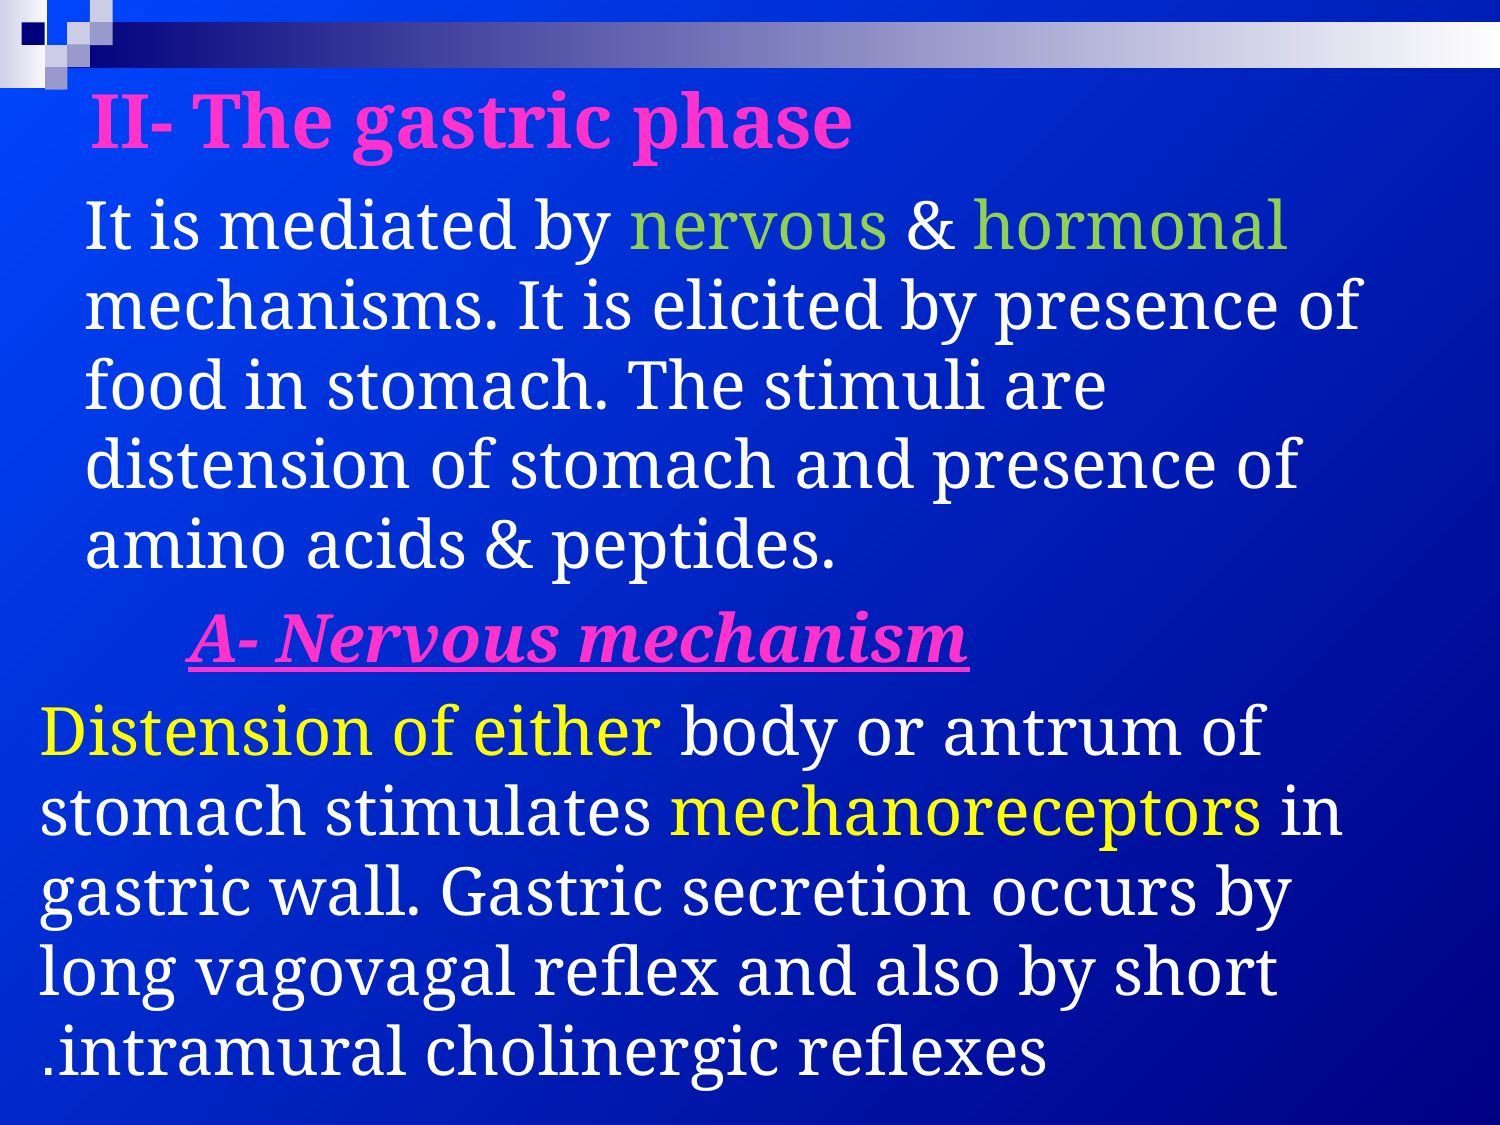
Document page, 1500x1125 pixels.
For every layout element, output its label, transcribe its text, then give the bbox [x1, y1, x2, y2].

title II- The gastric phase [75, 87, 1425, 150]
list It is mediated by nervous & hormonal mechanisms. It is elicited by presence of food in stomach. The stimuli are distension of stomach and presence of amino acids & peptides. A- Nervous mechanism Distension of either body or antrum of stomach stimulates mechanoreceptors in gastric wall. Gastric secretion occurs by long vagovagal reflex and also by short intramural cholinergic reflexes. [24, 174, 1450, 975]
